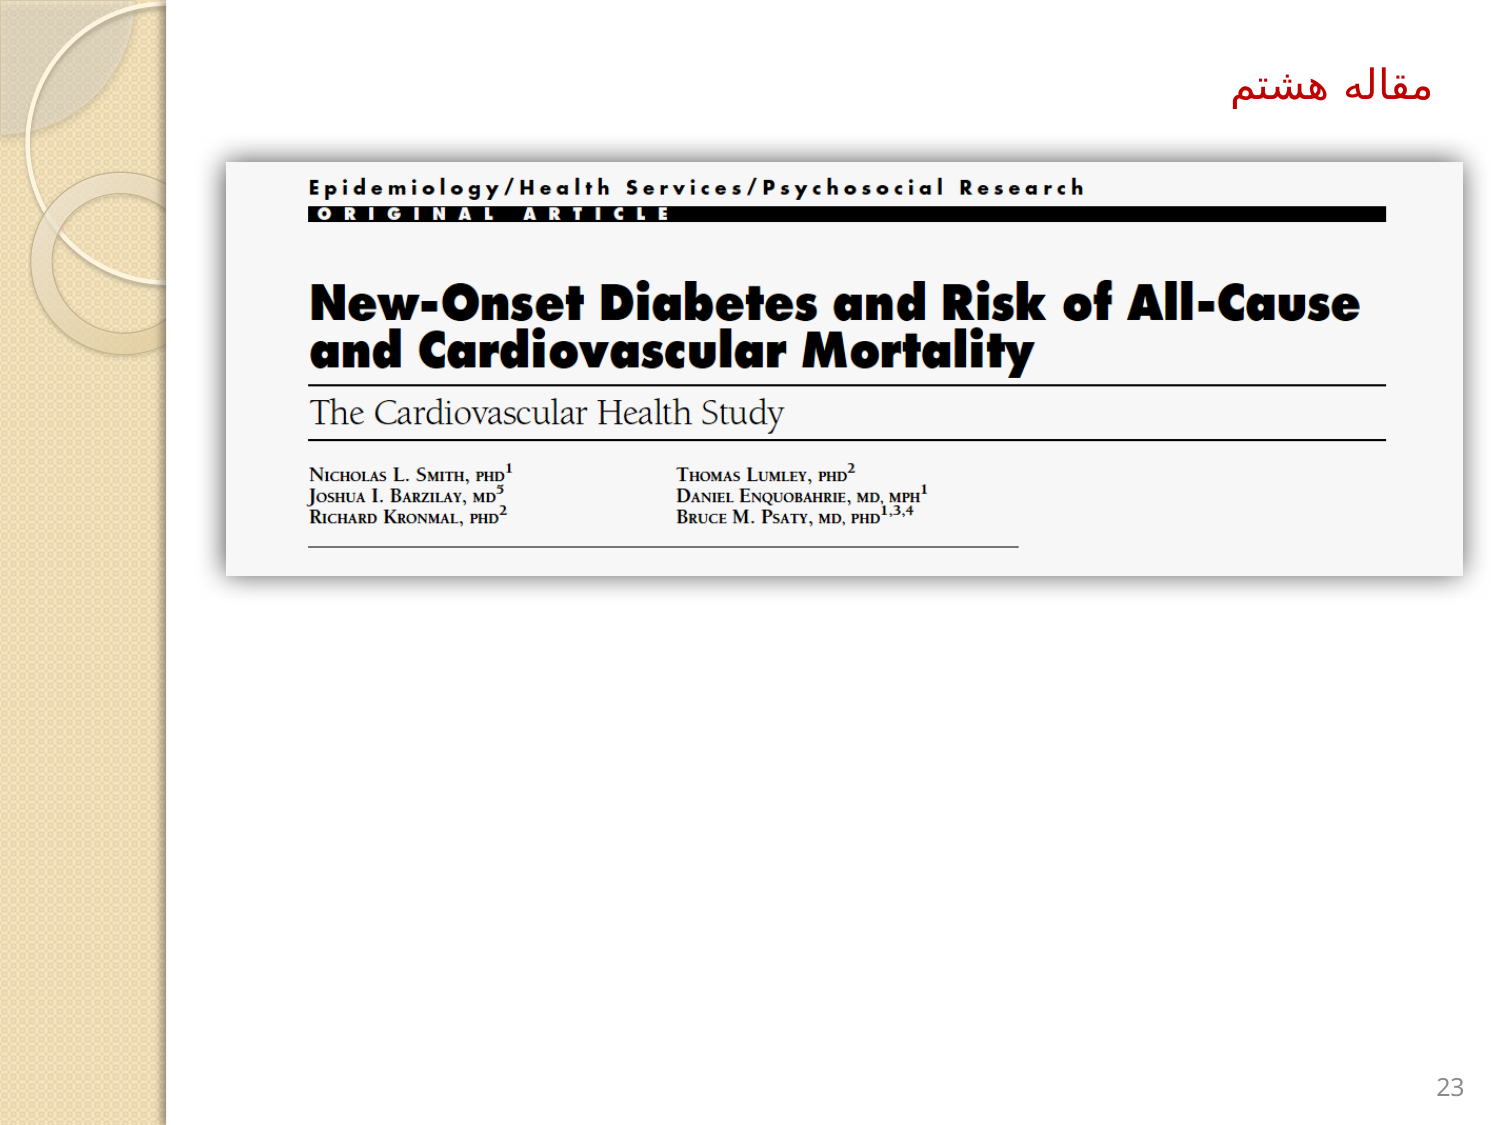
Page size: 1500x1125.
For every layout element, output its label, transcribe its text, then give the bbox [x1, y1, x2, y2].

picture [225, 162, 1463, 577]
text_box مقاله هشتم [1207, 50, 1463, 150]
slide_number 23 [1413, 1034, 1488, 1113]
